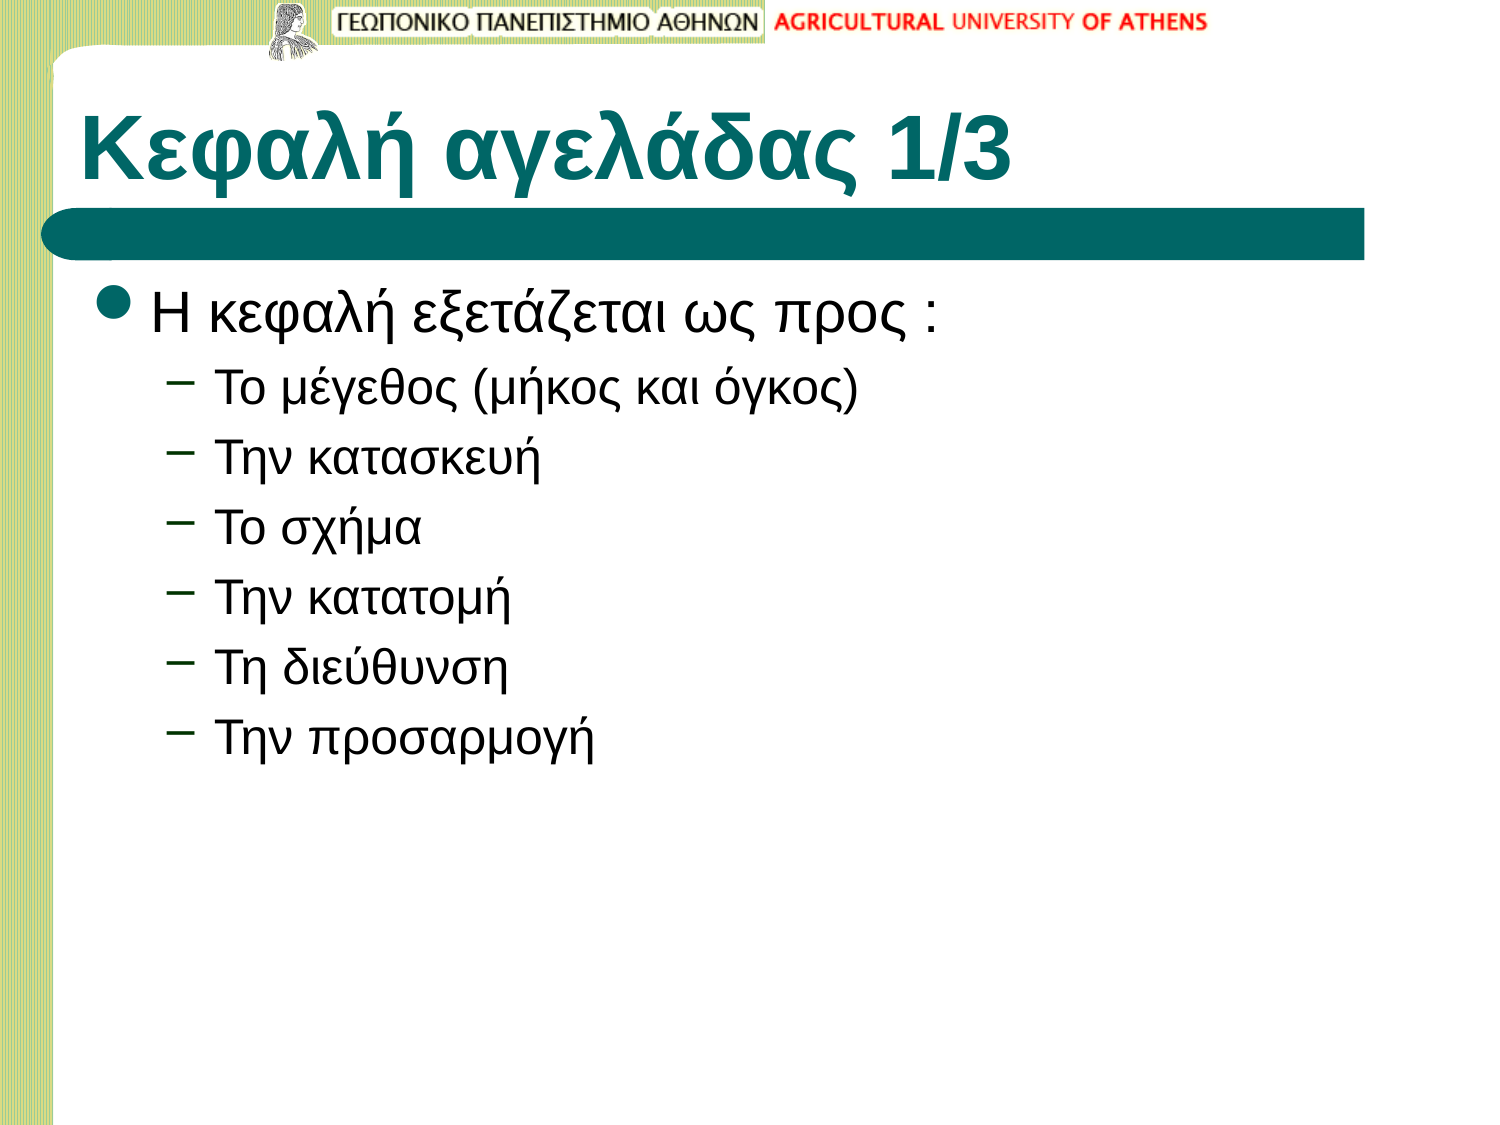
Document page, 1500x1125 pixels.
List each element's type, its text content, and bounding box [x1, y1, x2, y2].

title Κεφαλή αγελάδας 1/3 [64, 48, 1366, 207]
list Η κεφαλή εξετάζεται ως προς : Το μέγεθος (μήκος και όγκος) Την κατασκευή Το σχήμα Την κατατομή Τη διεύθυνση Την προσαρμογή [76, 266, 1365, 1083]
picture [269, 0, 1228, 48]
